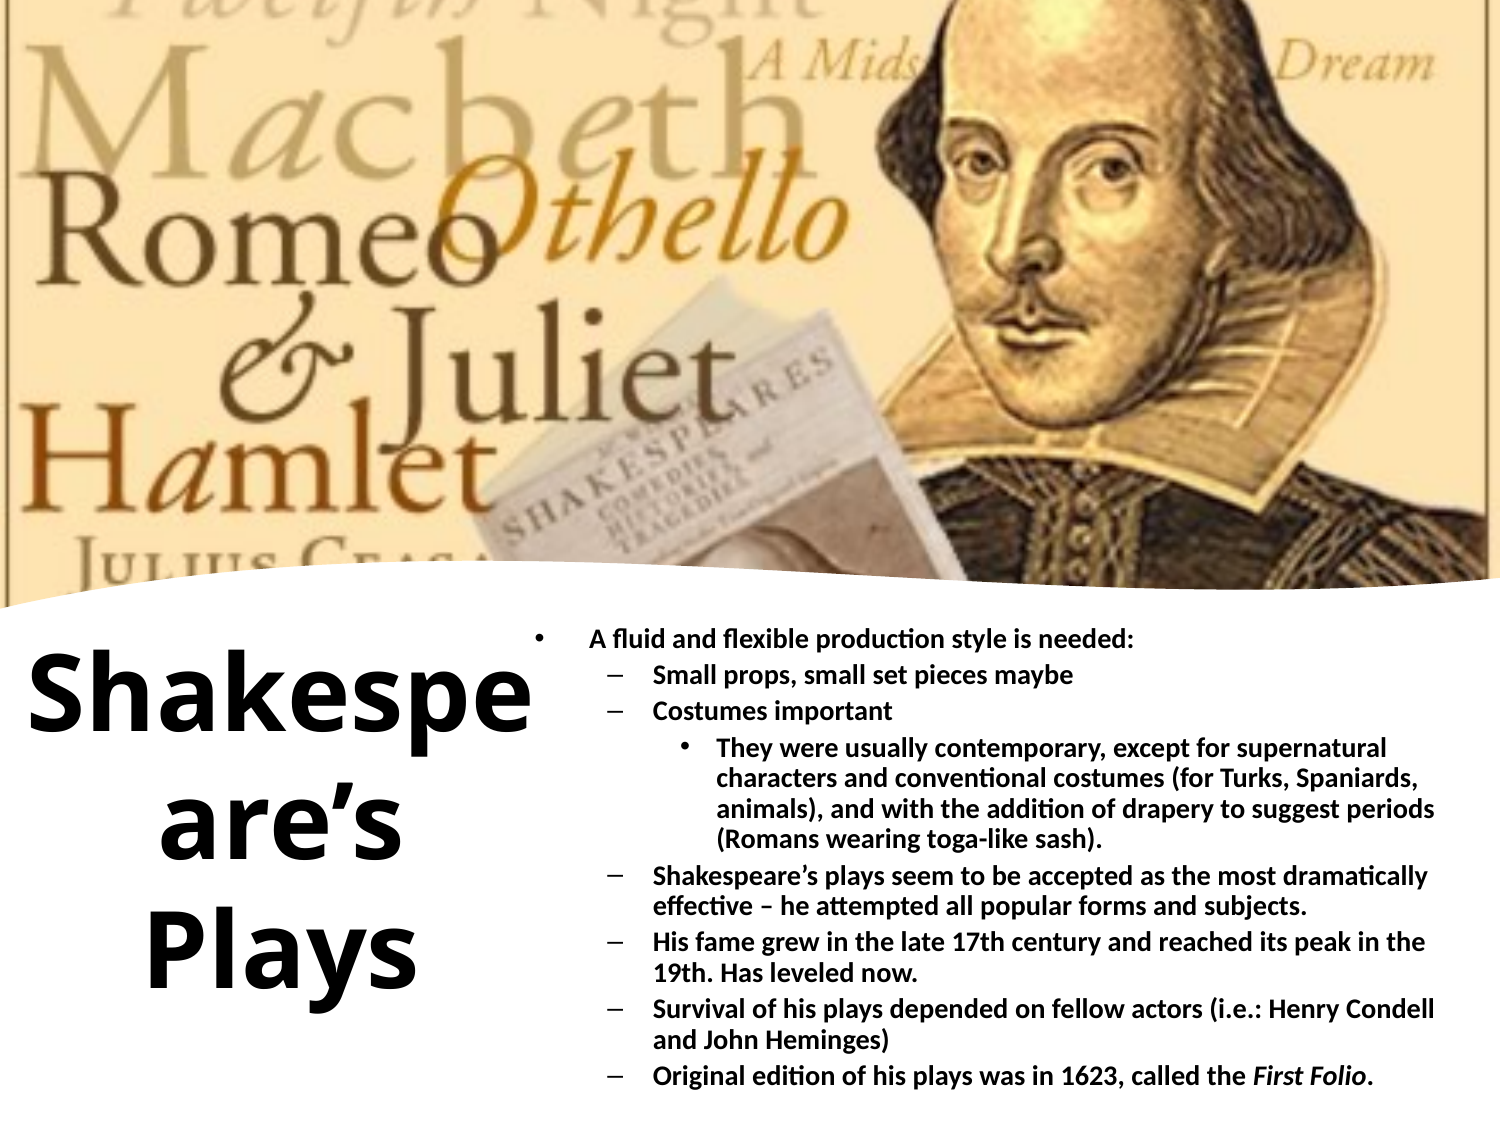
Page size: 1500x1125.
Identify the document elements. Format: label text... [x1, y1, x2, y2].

list A fluid and flexible production style is needed: Small props, small set pieces maybe Costumes important They were usually contemporary, except for supernatural characters and conventional costumes (for Turks, Spaniards, animals), and with the addition of drapery to suggest periods (Romans wearing toga-like sash). Shakespeare’s plays seem to be accepted as the most dramatically effective – he attempted all popular forms and subjects. His fame grew in the late 17th century and reached its peak in the 19th. Has leveled now. Survival of his plays depended on fellow actors (i.e.: Henry Condell and John Heminges) Original edition of his plays was in 1623, called the First Folio. [519, 617, 1475, 1100]
title Shakespeare’s Plays [0, 616, 519, 1018]
picture [0, 0, 1500, 609]
